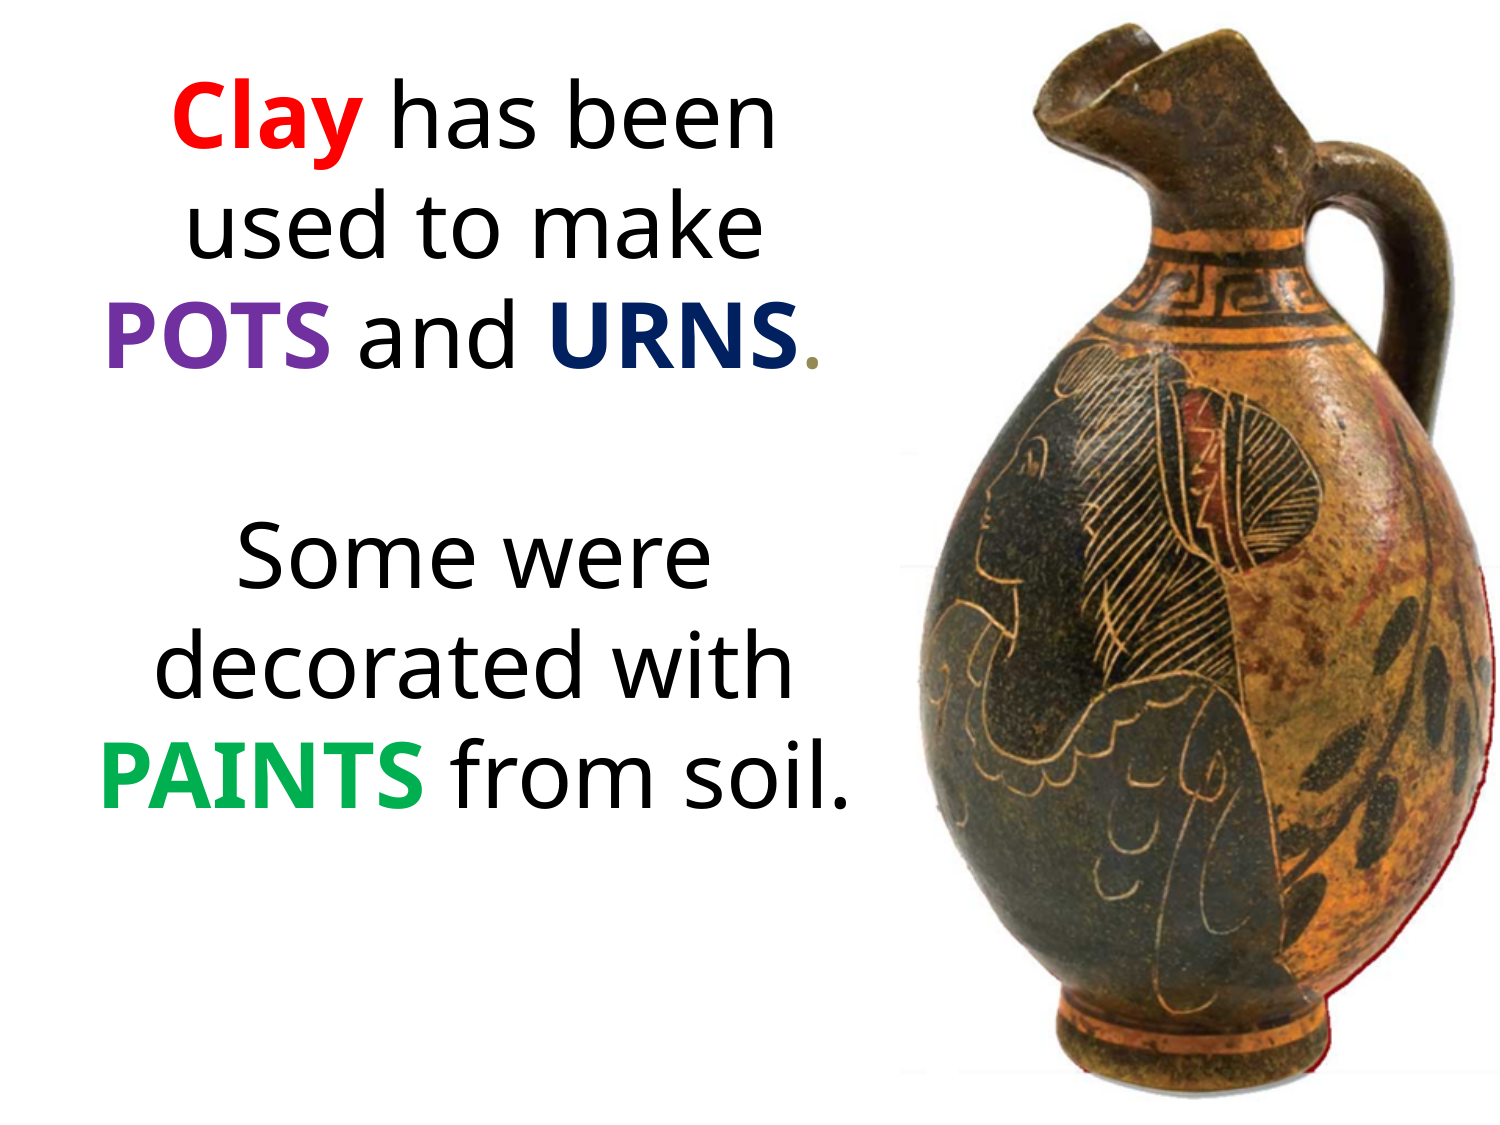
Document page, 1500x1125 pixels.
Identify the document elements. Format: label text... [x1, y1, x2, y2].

text_box Clay has been used to make POTS and URNS. Some were decorated with PAINTS from soil. [50, 49, 894, 835]
picture [899, 0, 1500, 1125]
